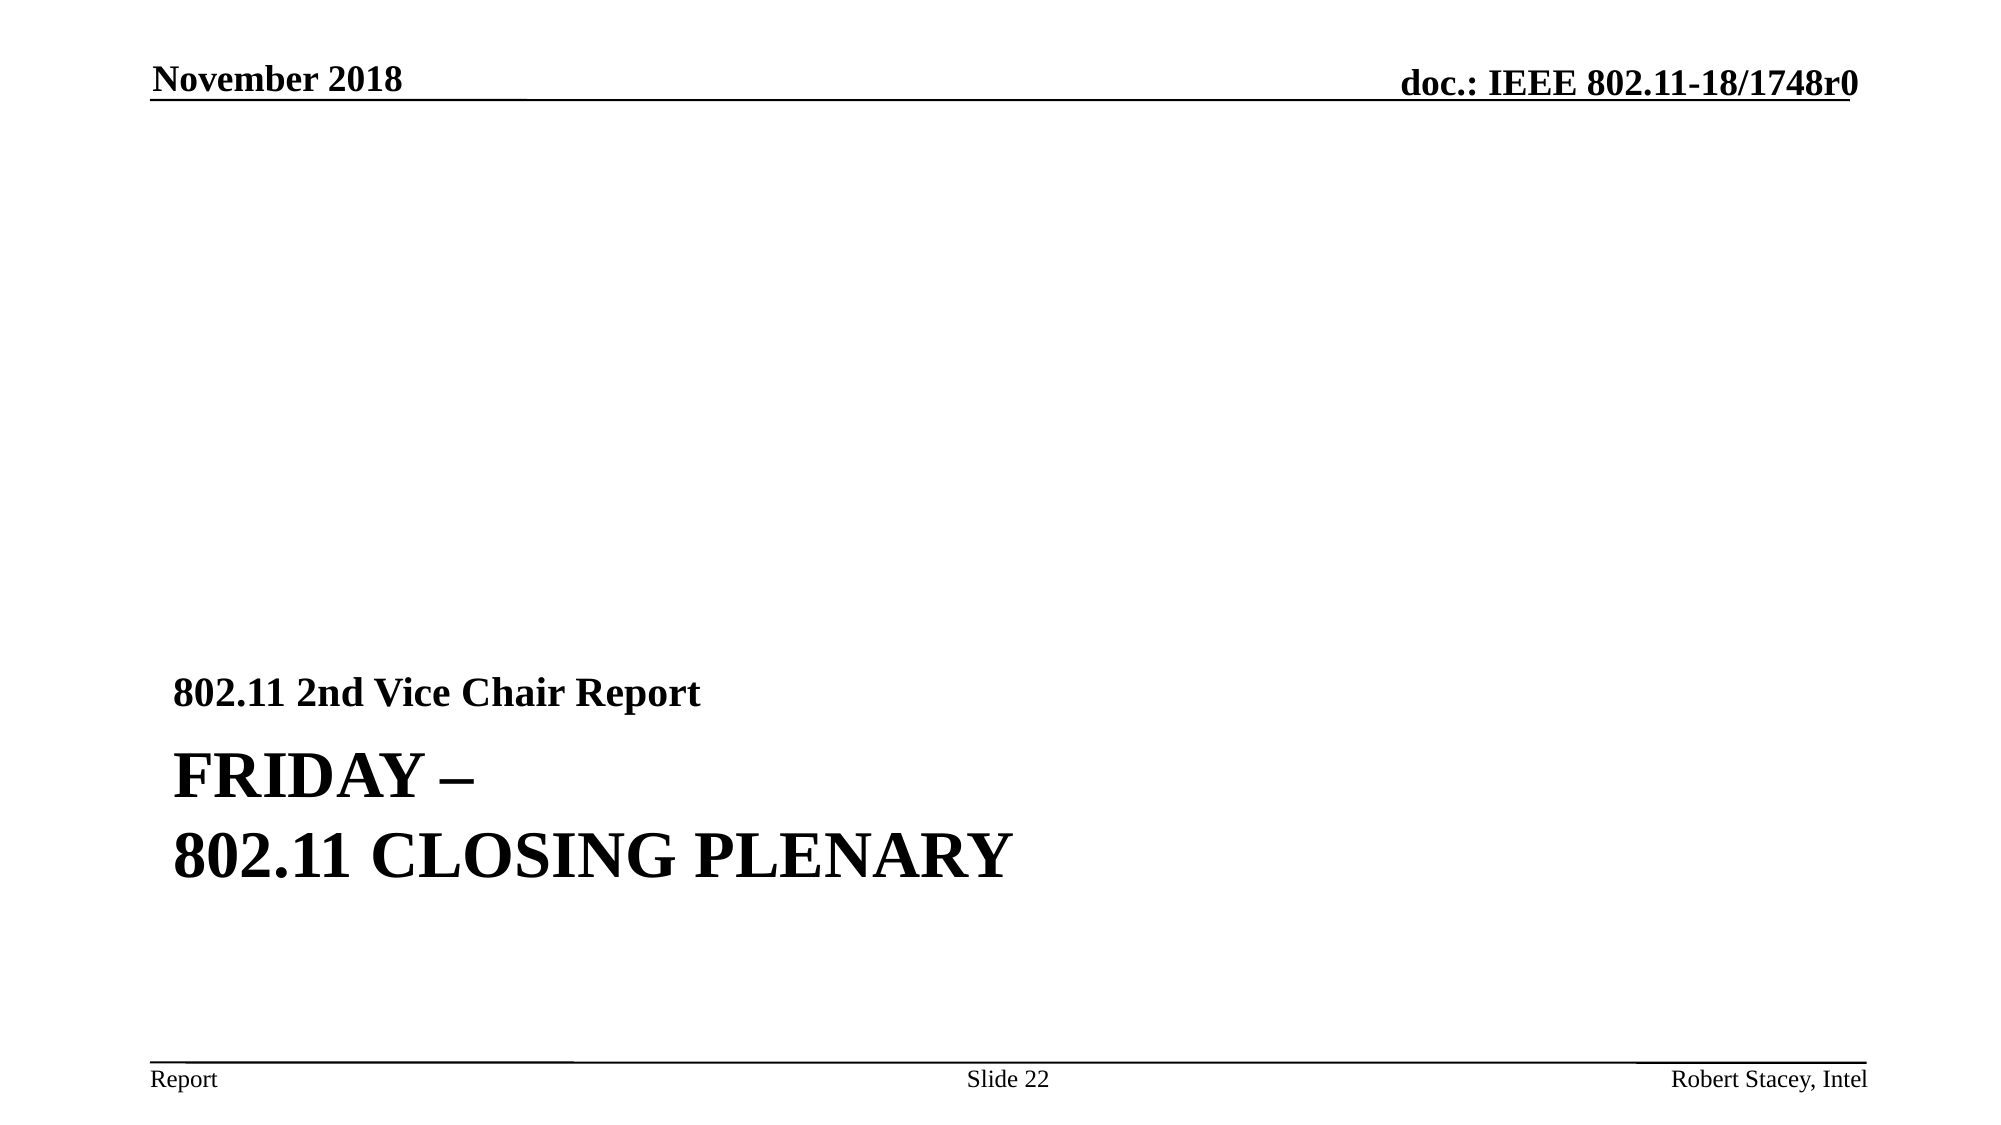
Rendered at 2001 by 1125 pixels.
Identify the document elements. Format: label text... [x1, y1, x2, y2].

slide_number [152, 54, 563, 100]
title Friday – 802.11 Closing Plenary [157, 724, 1859, 947]
footer Robert Stacey, Intel [1171, 1061, 1869, 1093]
list 802.11 2nd Vice Chair Report [157, 476, 1859, 724]
slide_number Slide 22 [950, 1061, 1067, 1123]
